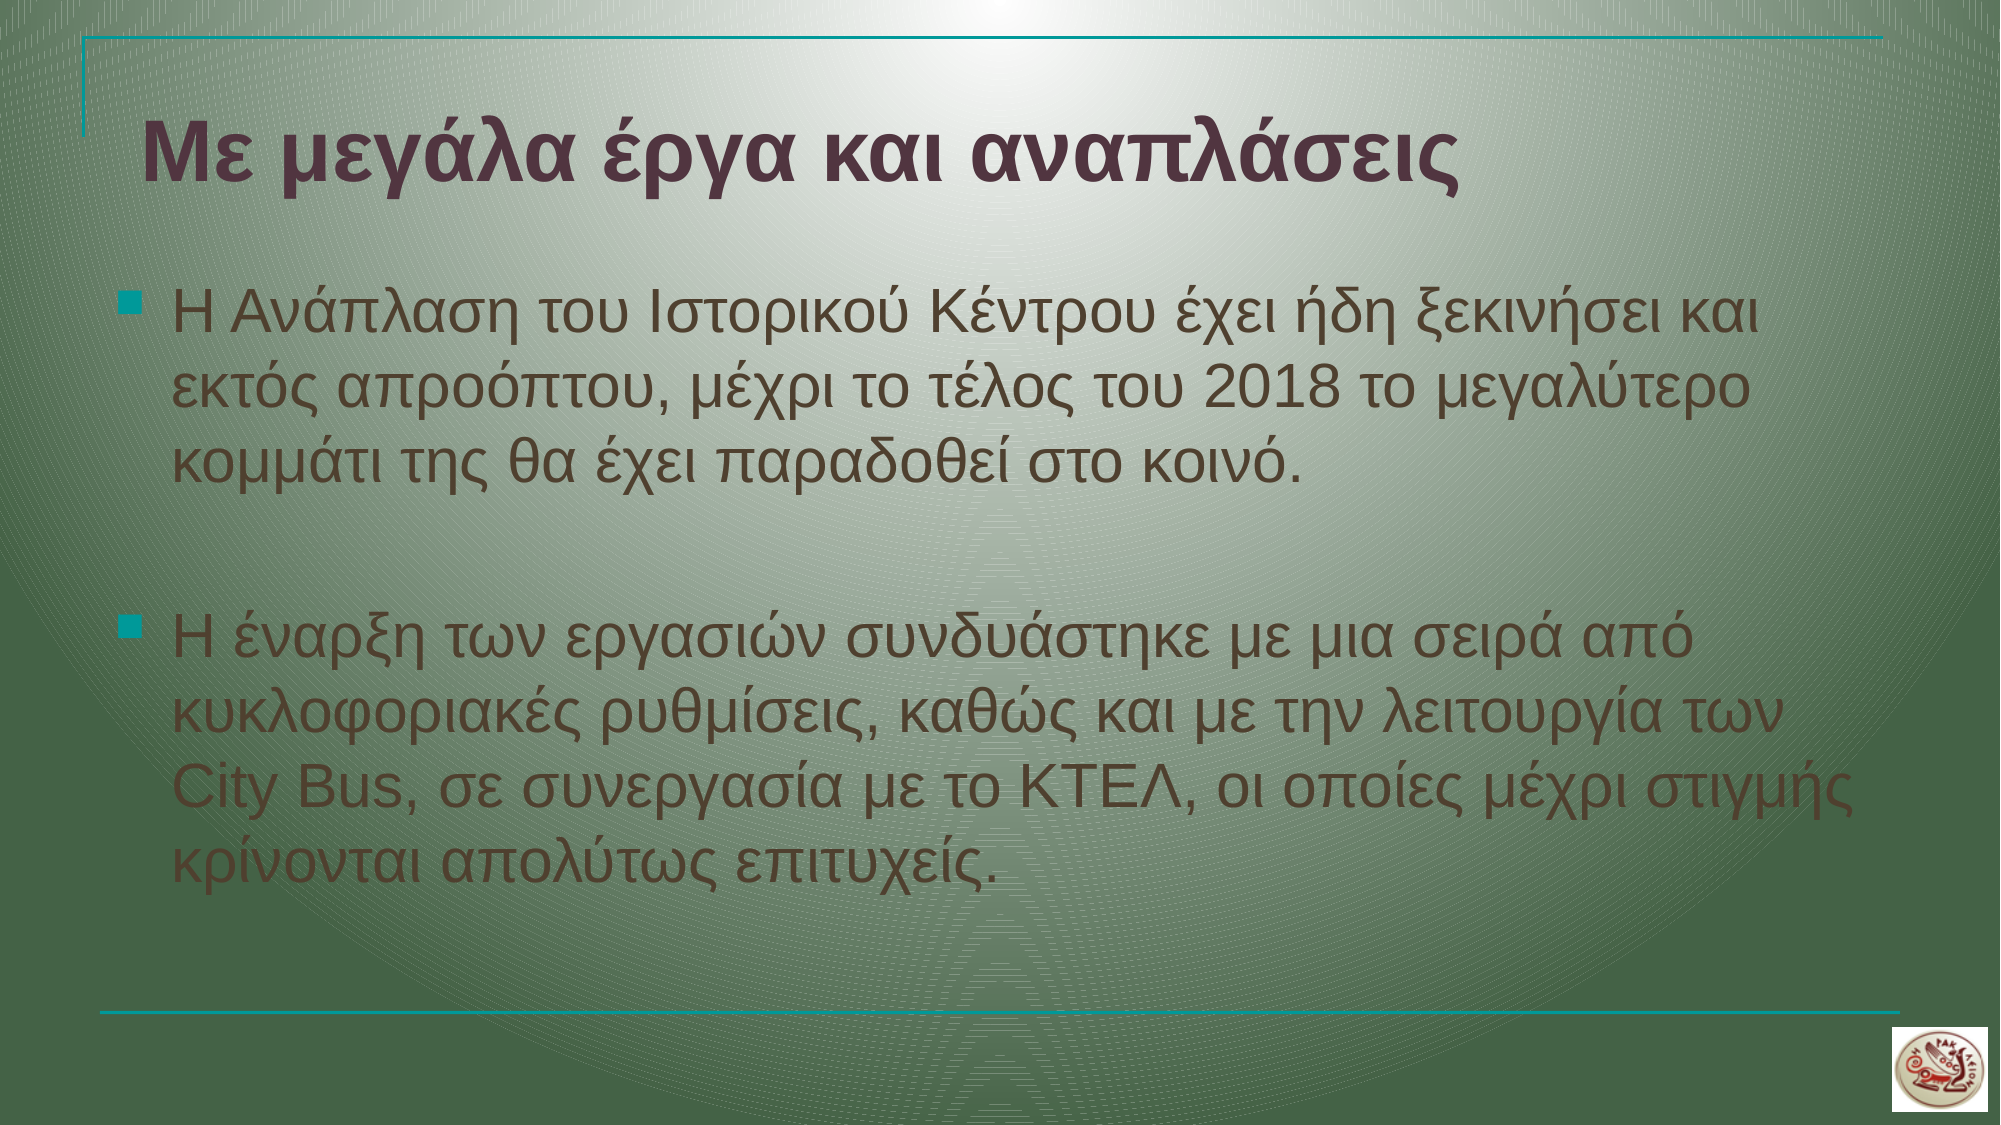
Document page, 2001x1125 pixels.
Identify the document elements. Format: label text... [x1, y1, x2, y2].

list Η Ανάπλαση του Ιστορικού Κέντρου έχει ήδη ξεκινήσει και εκτός απροόπτου, μέχρι το τέλος του 2018 το μεγαλύτερο κομμάτι της θα έχει παραδοθεί στο κοινό. Η έναρξη των εργασιών συνδυάστηκε με μια σειρά από κυκλοφοριακές ρυθμίσεις, καθώς και με την λειτουργία των City Bus, σε συνεργασία με το ΚΤΕΛ, οι οποίες μέχρι στιγμής κρίνονται απολύτως επιτυχείς. [99, 262, 1901, 1006]
picture [1891, 1026, 1988, 1113]
title Με μεγάλα έργα και αναπλάσεις [124, 58, 1763, 235]
